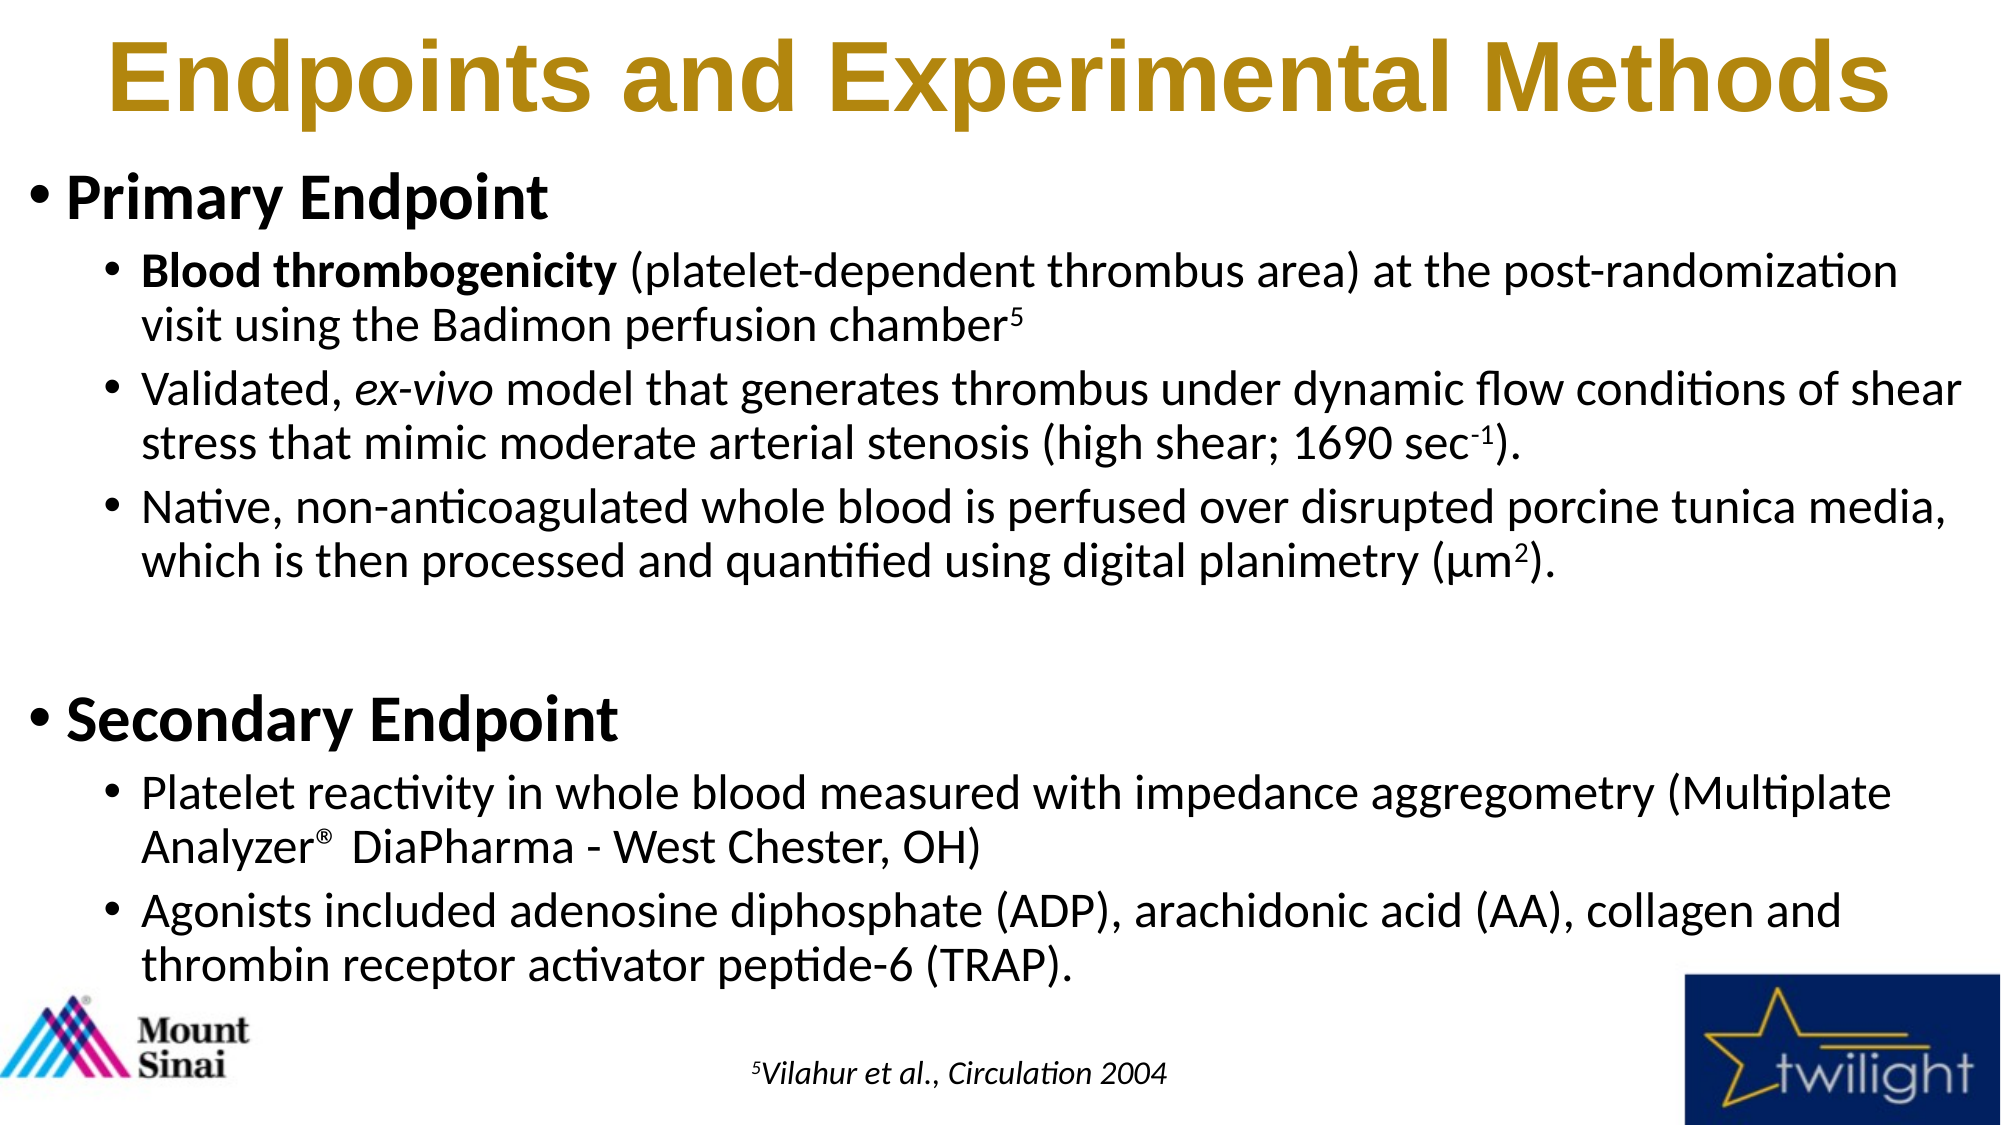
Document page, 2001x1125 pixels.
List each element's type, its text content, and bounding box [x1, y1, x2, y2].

text_box Endpoints and Experimental Methods [0, 4, 2000, 140]
picture [0, 0, 2001, 1125]
text_box 5Vilahur et al., Circulation 2004 [660, 1043, 1259, 1099]
list Primary Endpoint Blood thrombogenicity (platelet-dependent thrombus area) at the post-randomization visit using the Badimon perfusion chamber5 Validated, ex-vivo model that generates thrombus under dynamic flow conditions of shear stress that mimic moderate arterial stenosis (high shear; 1690 sec-1). Native, non-anticoagulated whole blood is perfused over disrupted porcine tunica media, which is then processed and quantified using digital planimetry (µm2). Secondary Endpoint Platelet reactivity in whole blood measured with impedance aggregometry (Multiplate Analyzer® DiaPharma - West Chester, OH) Agonists included adenosine diphosphate (ADP), arachidonic acid (AA), collagen and thrombin receptor activator peptide-6 (TRAP). [13, 154, 1990, 1011]
